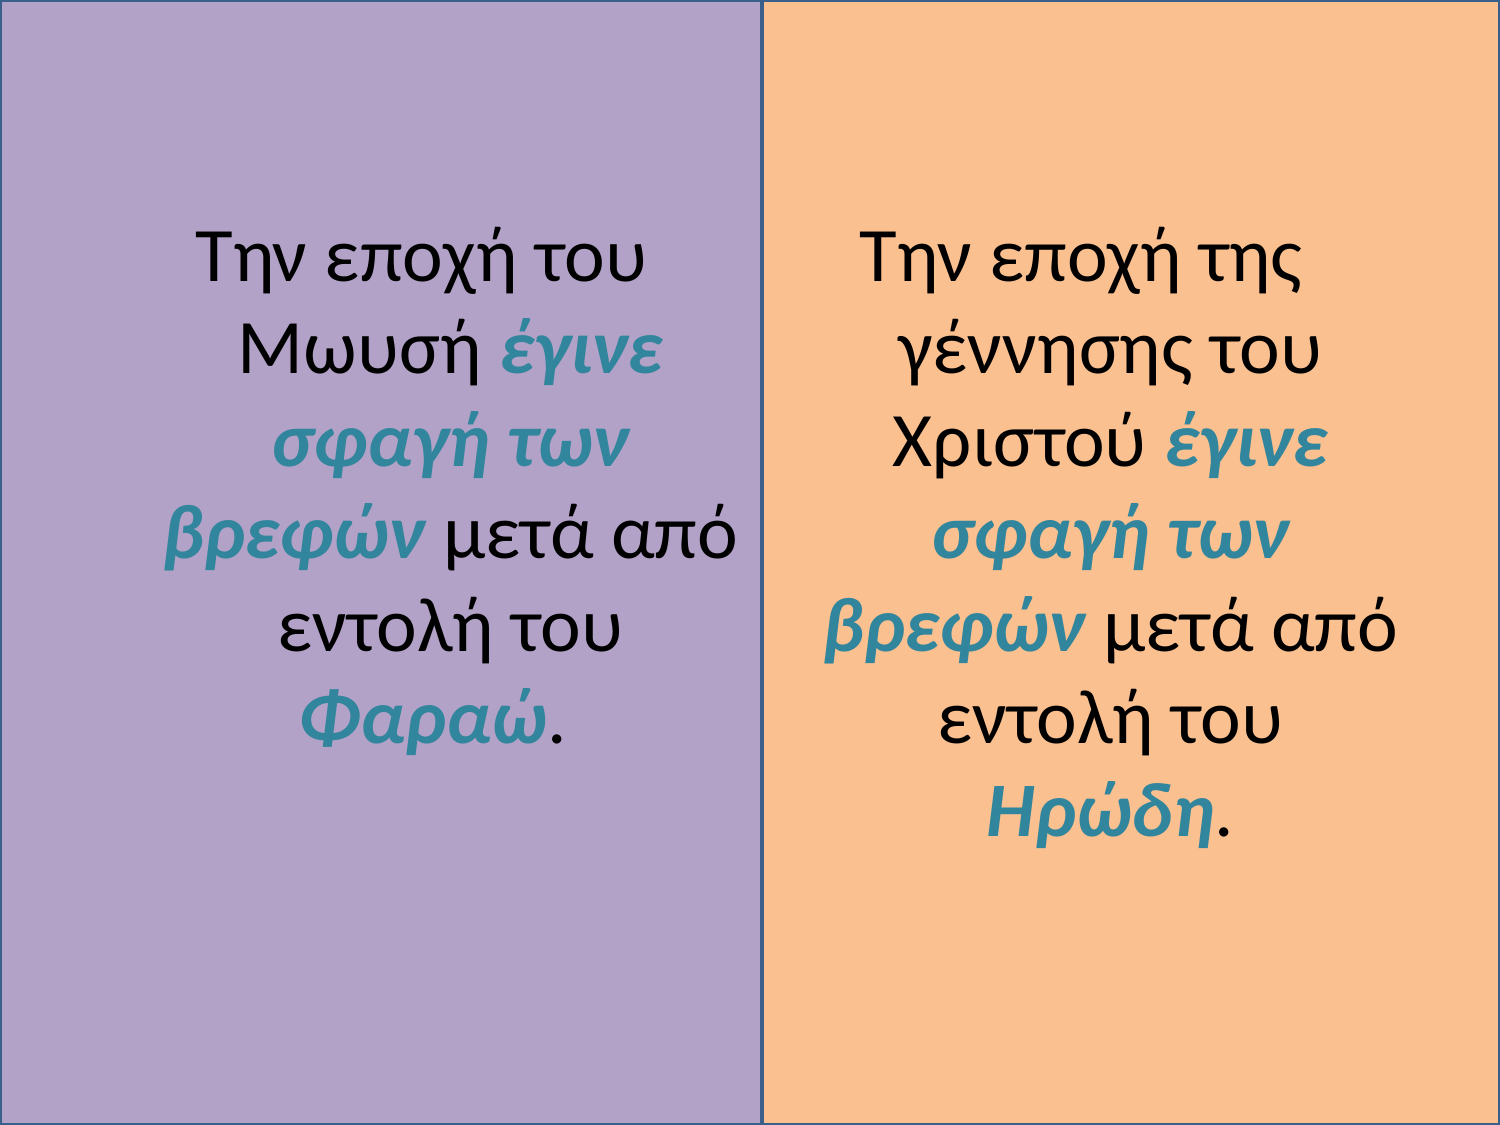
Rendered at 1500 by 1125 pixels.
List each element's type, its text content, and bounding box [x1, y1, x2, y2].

text_box [760, 0, 1500, 1125]
list Την εποχή του Μωυσή έγινε σφαγή των βρεφών μετά από εντολή του Φαραώ. Την εποχή της γέννησης του Χριστού έγινε σφαγή των βρεφών μετά από εντολή του Ηρώδη. [76, 196, 1427, 988]
text_box [0, 0, 760, 1125]
